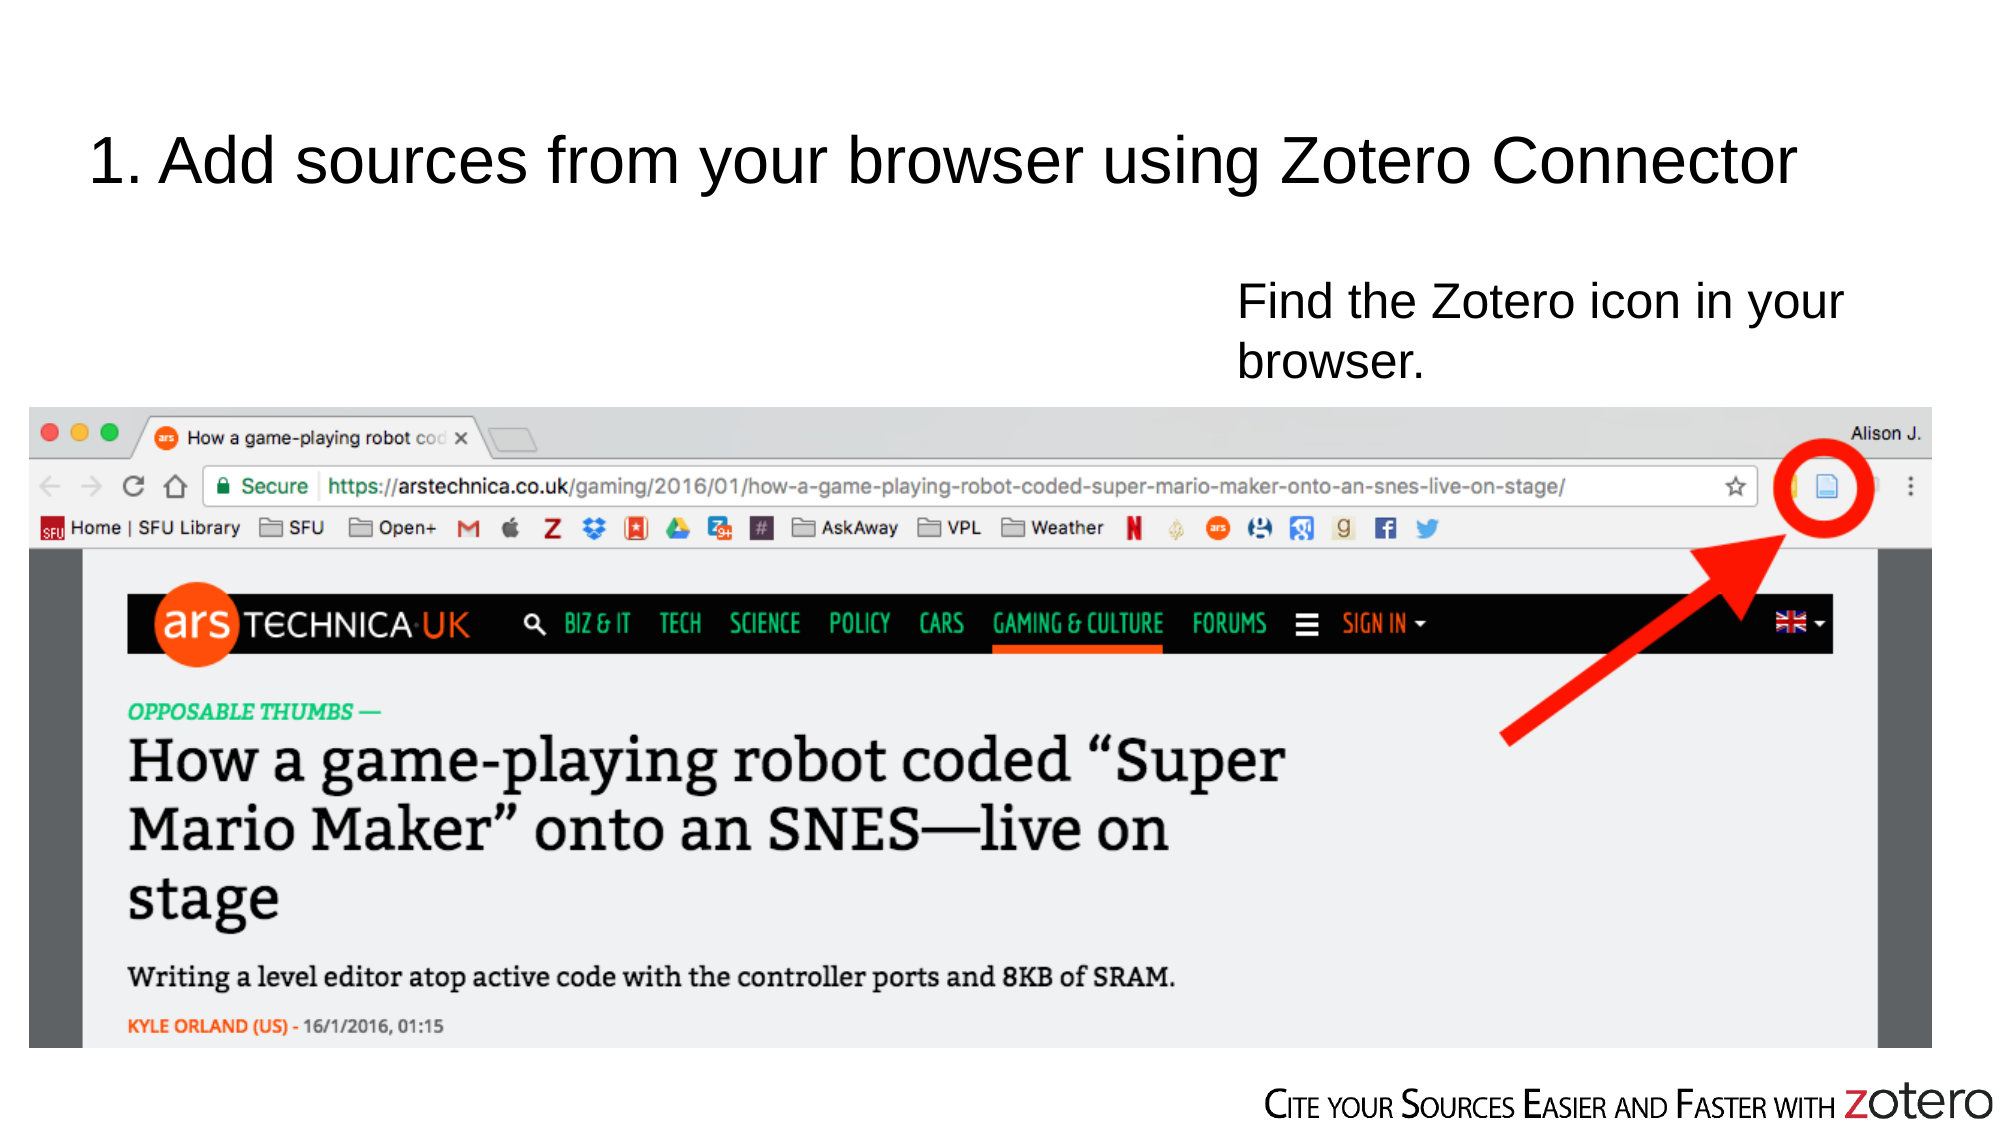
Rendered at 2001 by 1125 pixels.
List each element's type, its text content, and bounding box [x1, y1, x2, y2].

title 1. Add sources from your browser using Zotero Connector [68, 97, 1932, 223]
picture [1263, 1082, 1993, 1125]
picture [29, 407, 1932, 1048]
text_box Find the Zotero icon in your browser. [1216, 248, 1932, 383]
